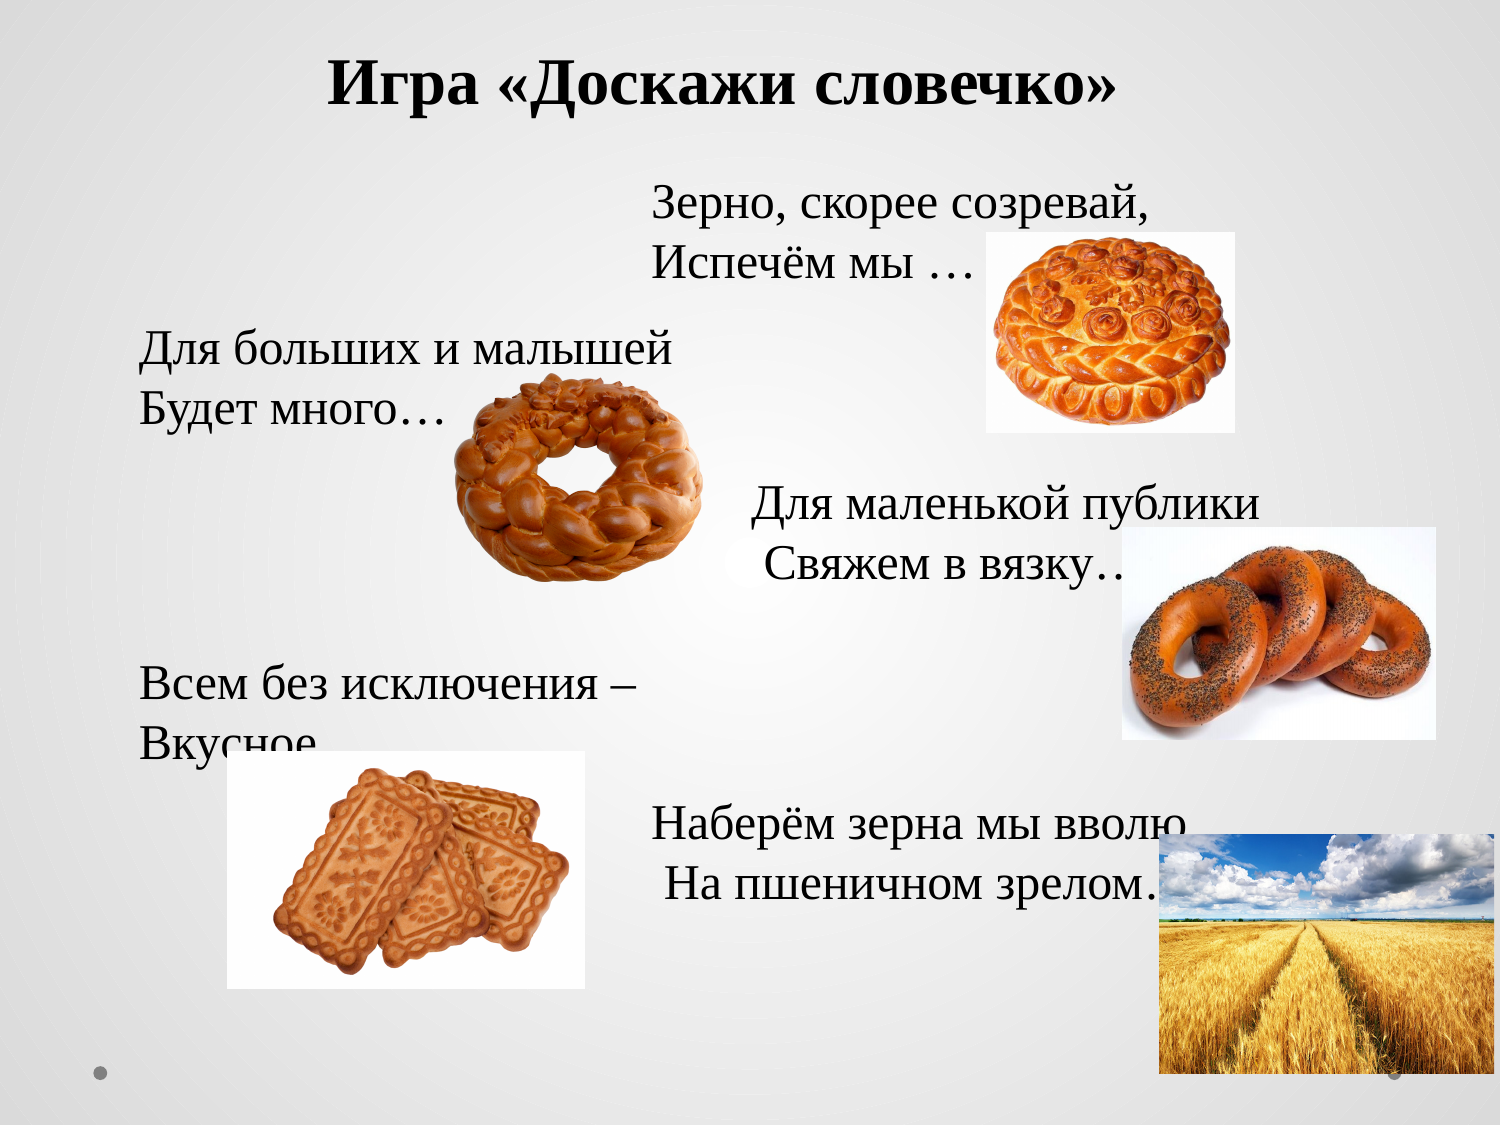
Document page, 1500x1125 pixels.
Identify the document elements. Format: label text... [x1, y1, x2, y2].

picture [1122, 526, 1436, 740]
picture [227, 751, 585, 990]
text_box Игра «Доскажи словечко» [312, 30, 1258, 125]
picture [454, 373, 703, 582]
text_box Зерно, скорее созревай, Испечём мы … Для больших и малышей Будет много… Для маленькой публики Свяжем в вязку… Всем без исключения – Вкусное… Наберём зерна мы вволю На пшеничном зрелом… [123, 160, 1282, 1037]
picture [985, 232, 1235, 433]
picture [1158, 833, 1495, 1075]
